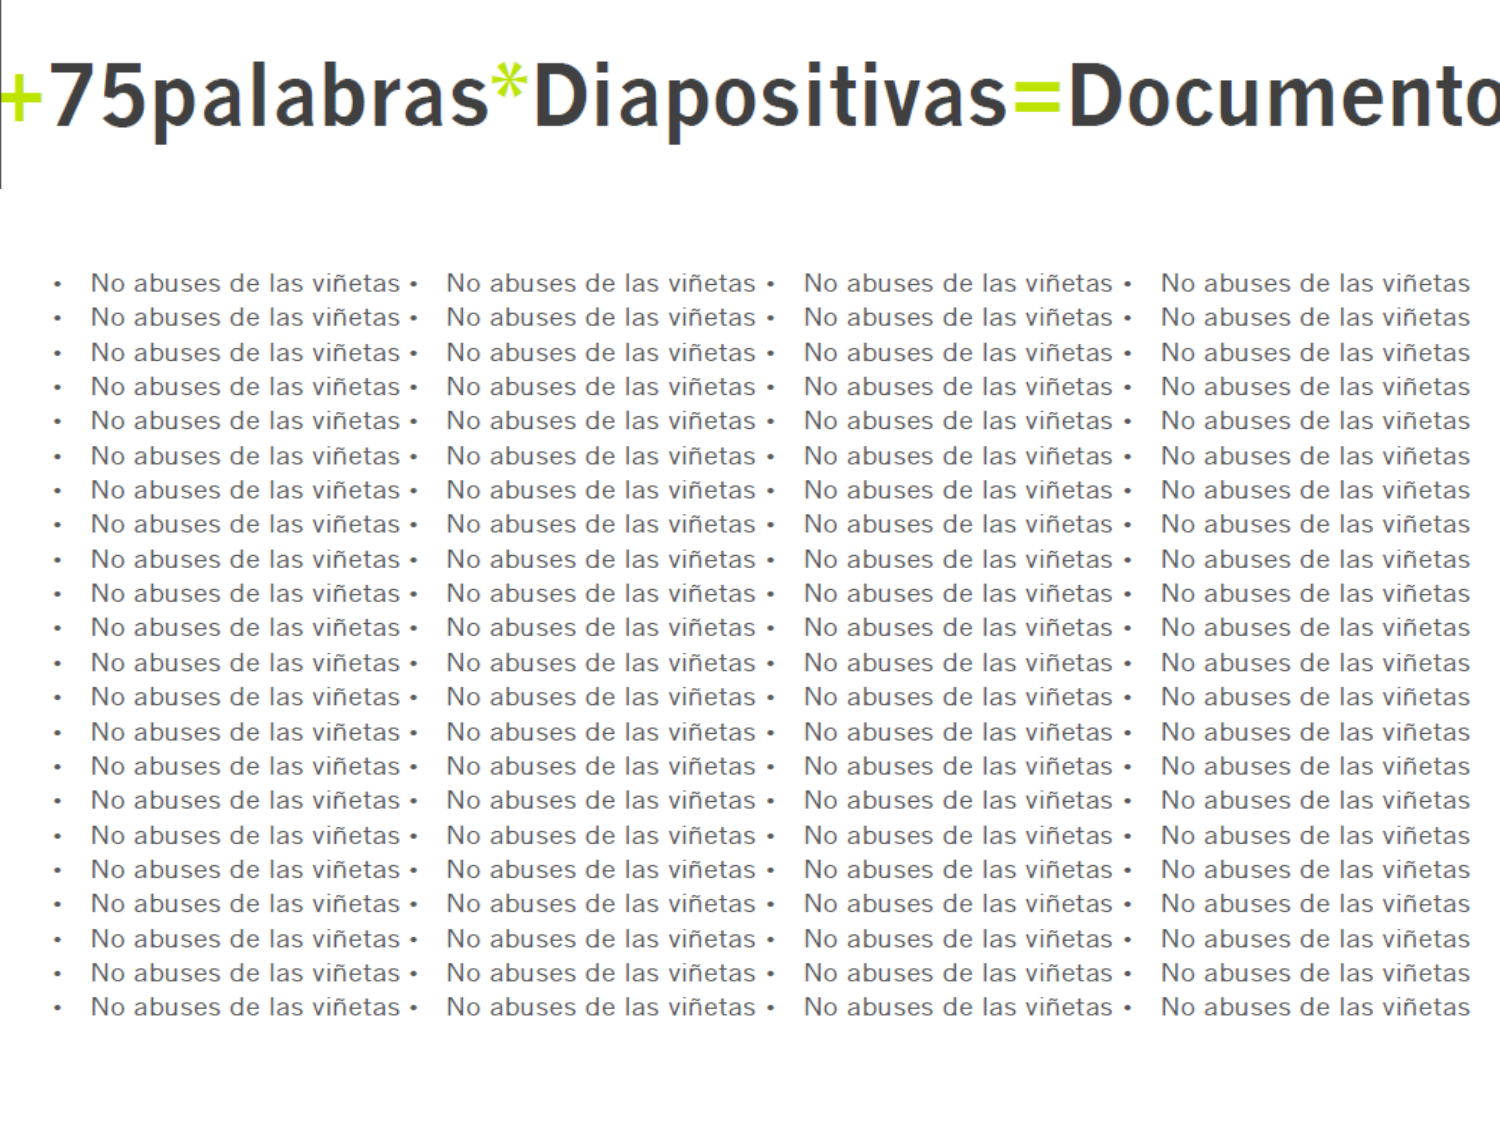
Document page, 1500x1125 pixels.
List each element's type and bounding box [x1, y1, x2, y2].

picture [0, 0, 1500, 189]
picture [51, 266, 1471, 1031]
